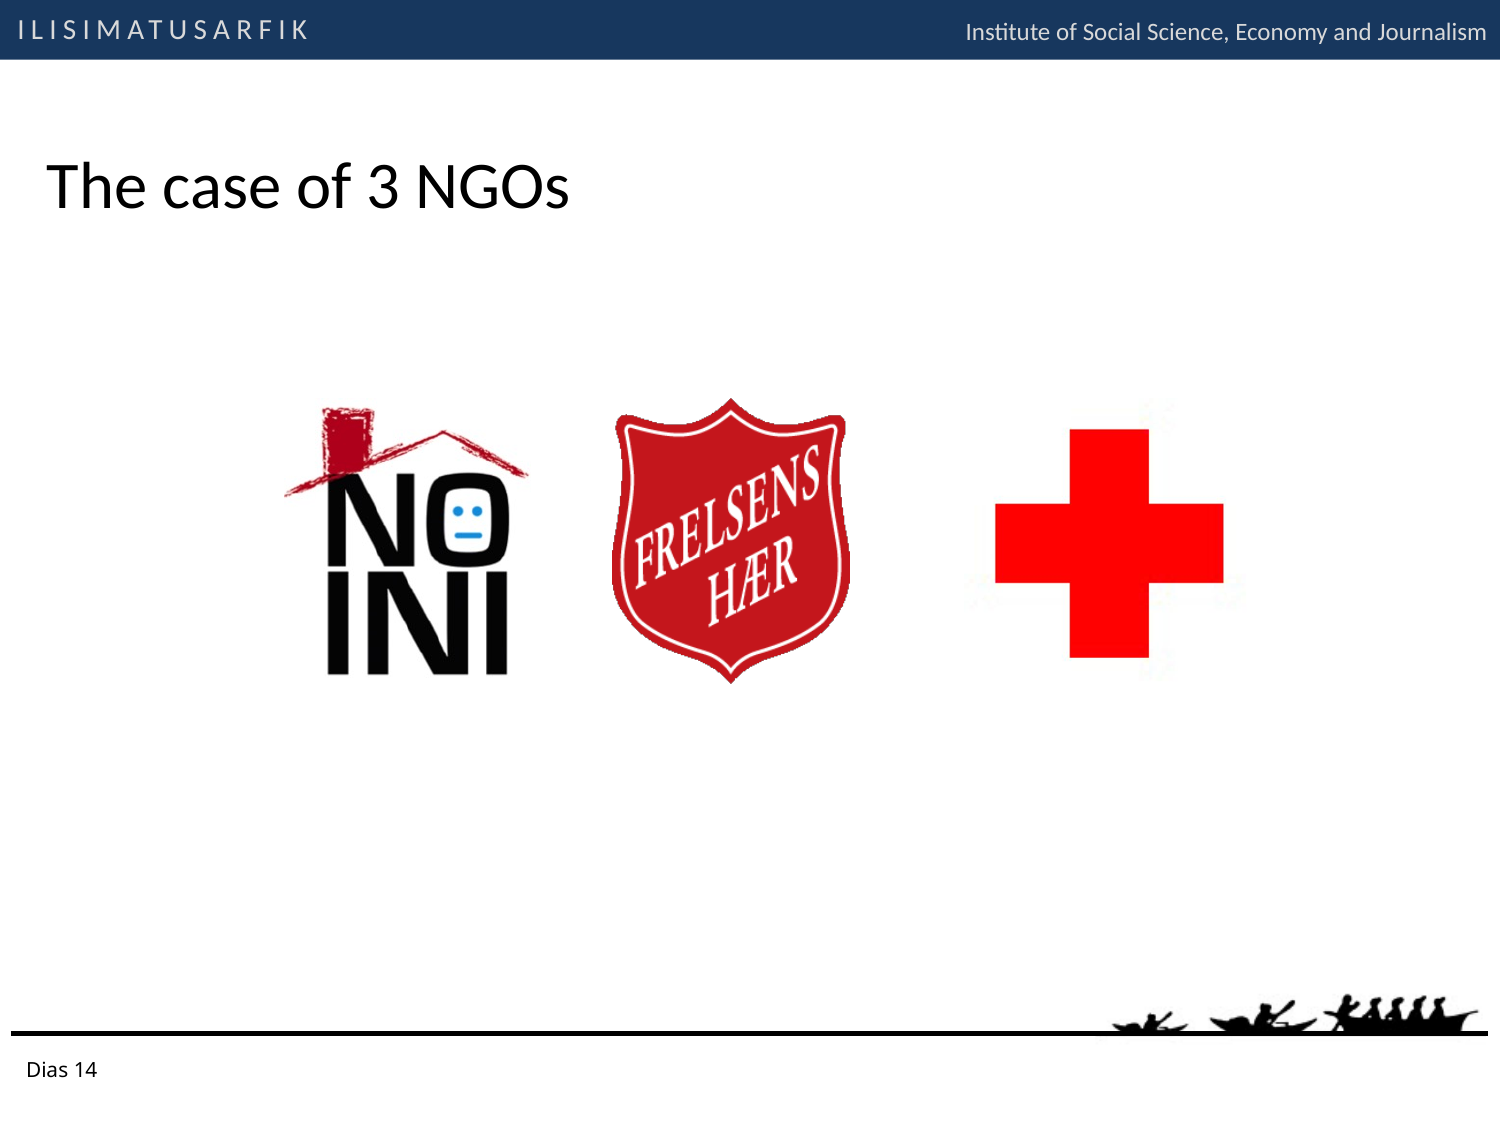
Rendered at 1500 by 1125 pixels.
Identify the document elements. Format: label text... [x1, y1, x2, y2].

text_box Institute of Social Science, Economy and Journalism [894, 7, 1500, 53]
table_header Dias 14 [11, 1036, 1089, 1091]
text_box ILISIMATUSARFIK [2, 2, 661, 53]
picture [1094, 894, 1486, 1125]
text_box [0, 0, 1500, 60]
picture [963, 398, 1249, 684]
text_box The case of 3 NGOs [32, 134, 1470, 229]
picture [612, 398, 851, 684]
picture [283, 398, 531, 684]
